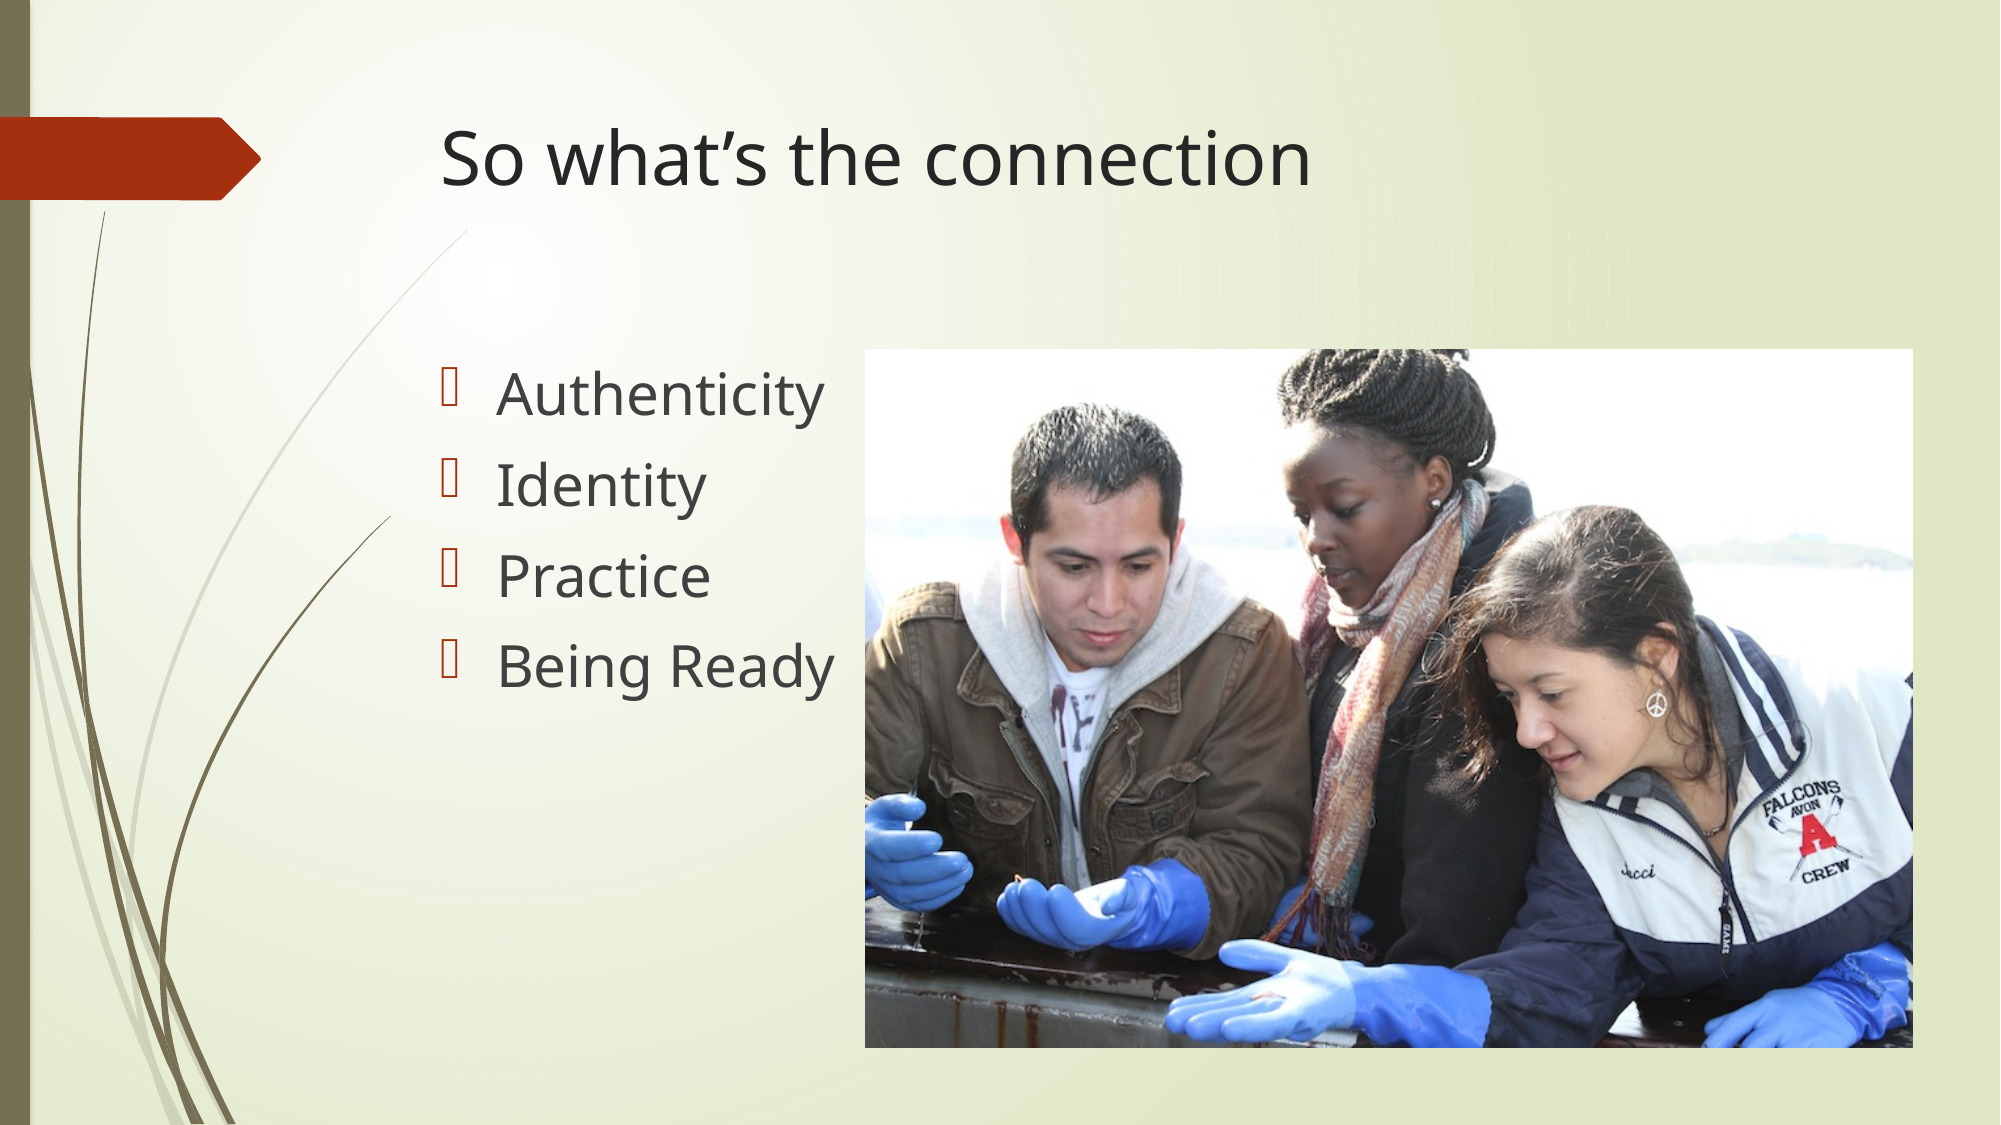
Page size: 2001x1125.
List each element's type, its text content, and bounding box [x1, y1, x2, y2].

list Authenticity Identity Practice Being Ready [424, 350, 865, 970]
title So what’s the connection [425, 102, 1888, 313]
picture [865, 349, 1914, 1049]
